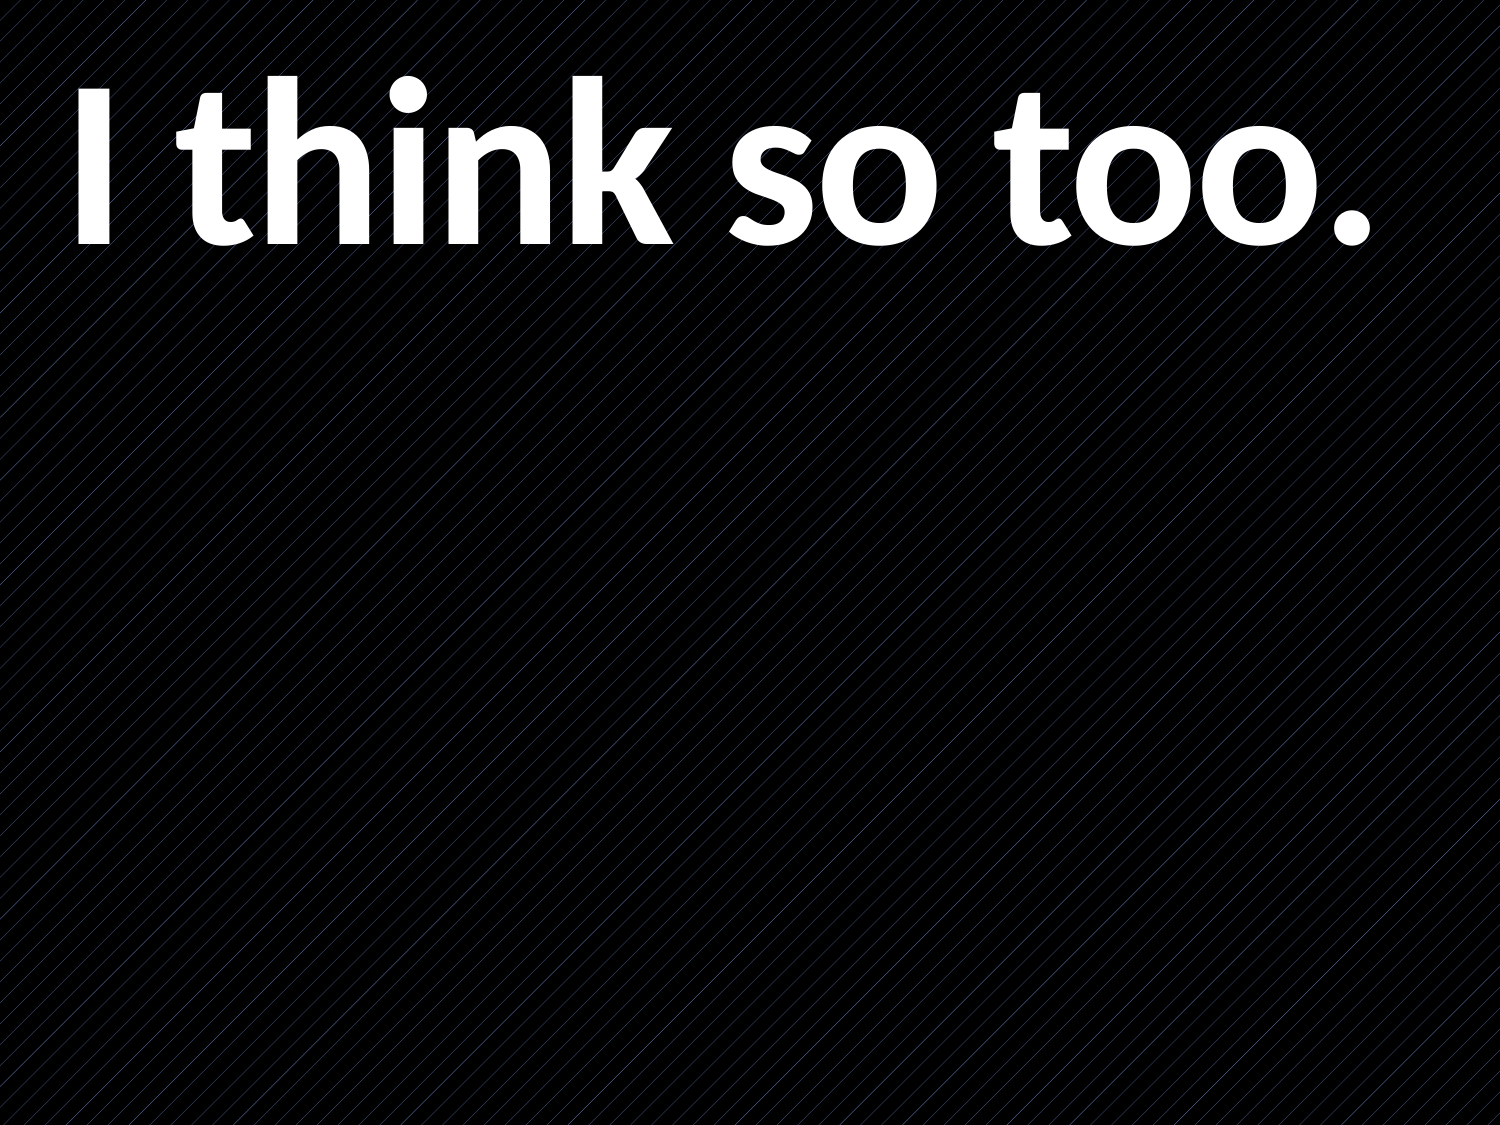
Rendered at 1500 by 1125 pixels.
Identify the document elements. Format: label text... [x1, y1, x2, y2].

title I think so too. [62, 37, 1438, 299]
